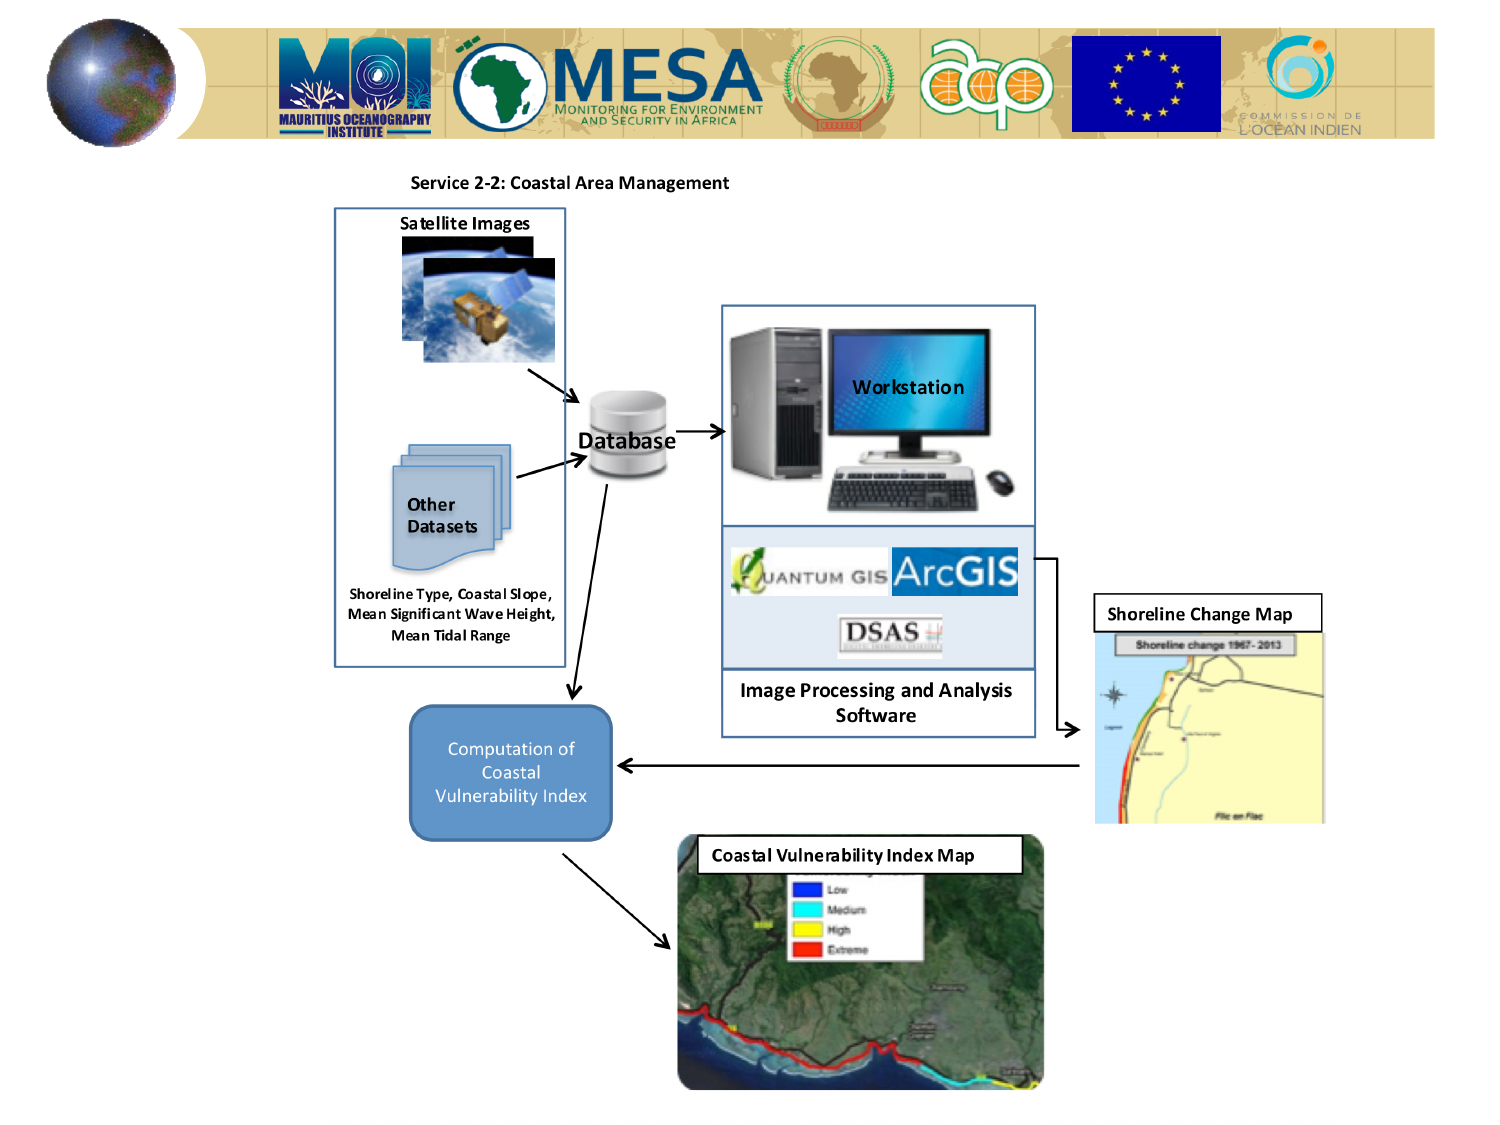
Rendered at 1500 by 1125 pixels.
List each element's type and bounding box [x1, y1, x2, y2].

text_box [324, 149, 1340, 1125]
text_box [274, 28, 1363, 138]
picture [42, 14, 190, 151]
